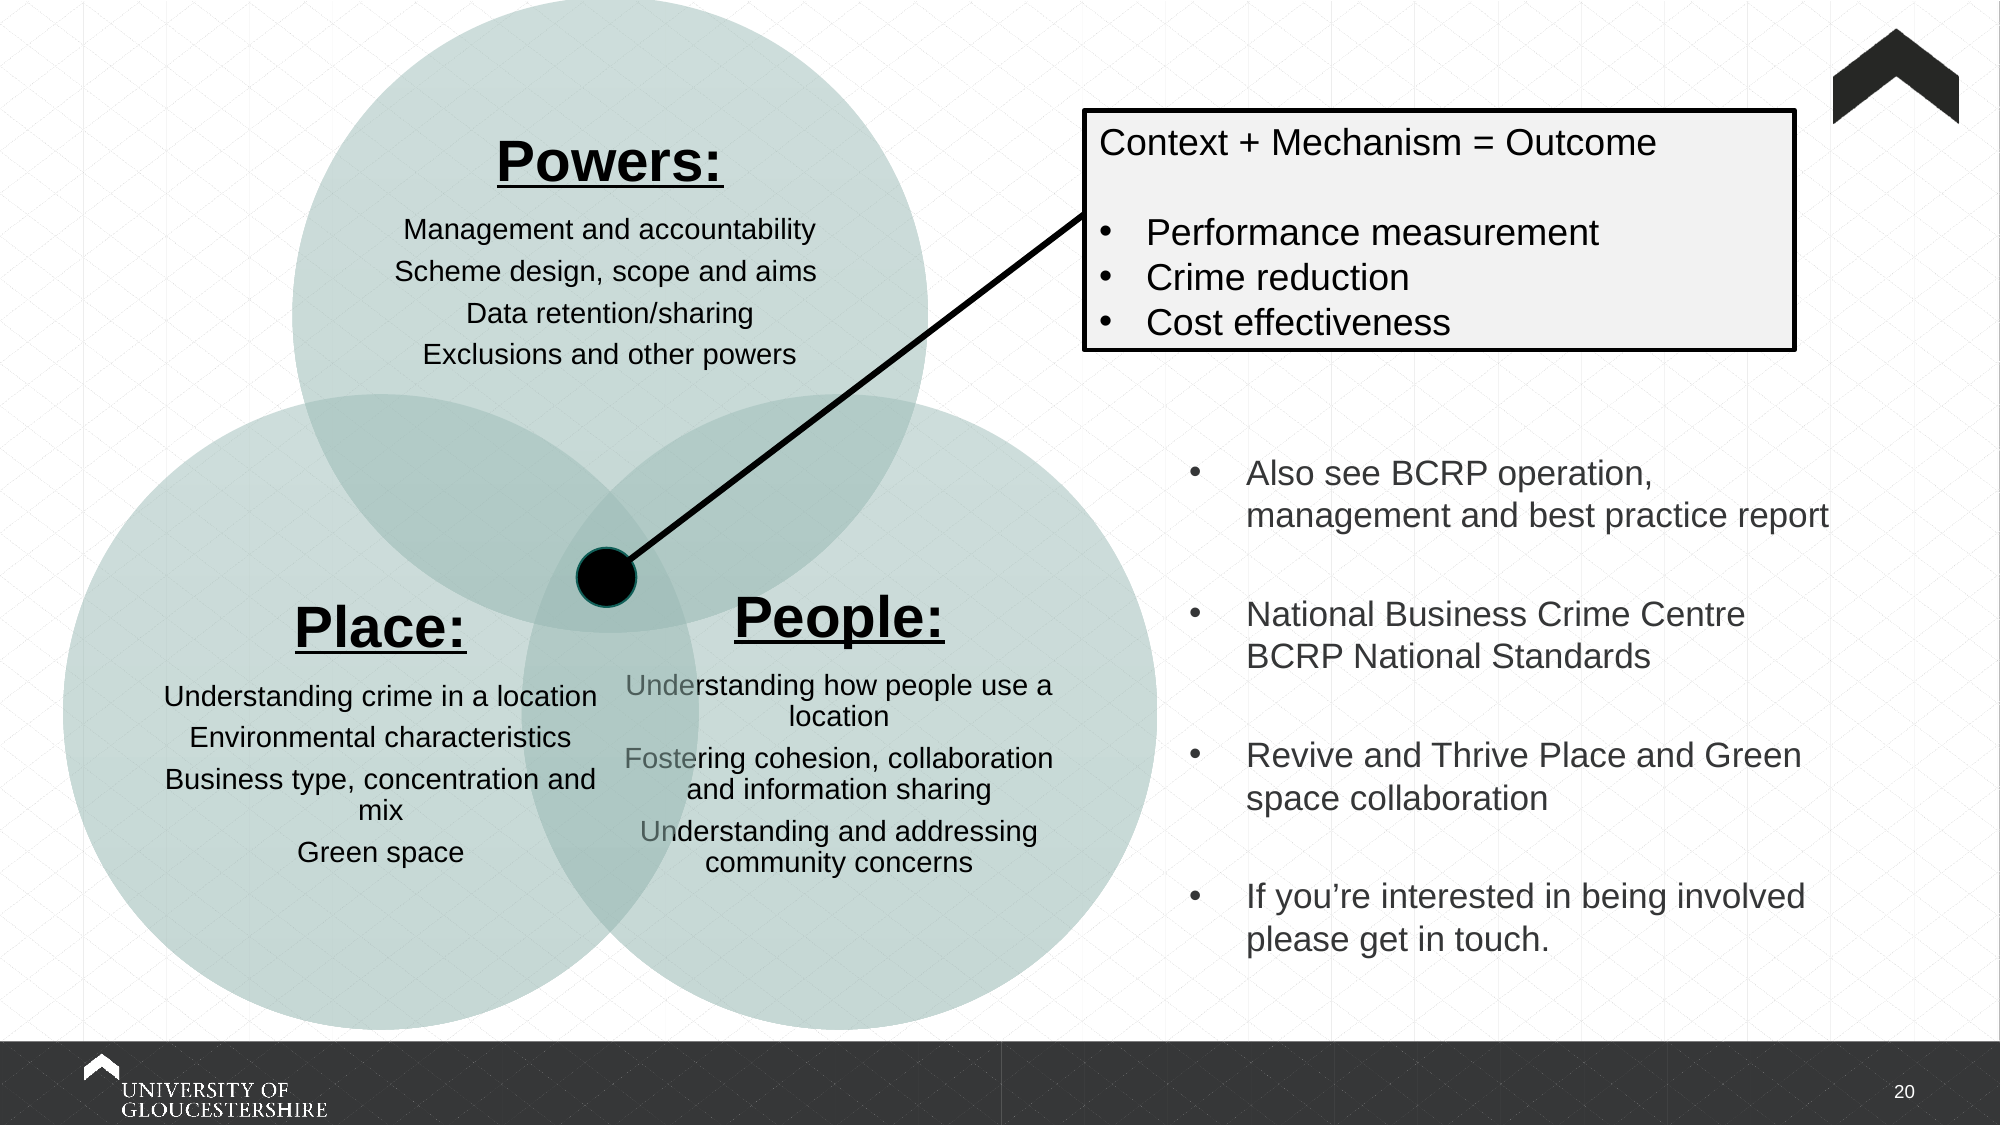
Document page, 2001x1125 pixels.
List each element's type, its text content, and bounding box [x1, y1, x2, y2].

text_box Context + Mechanism = Outcome Performance measurement Crime reduction Cost effectiveness [1209, 110, 1795, 350]
picture [0, 1, 2001, 1125]
list Also see BCRP operation, management and best practice report National Business Crime Centre BCRP National Standards Revive and Thrive Place and Green space collaboration If you’re interested in being involved please get in touch. [1209, 395, 1834, 973]
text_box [606, 214, 1085, 578]
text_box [11, 0, 1209, 1043]
